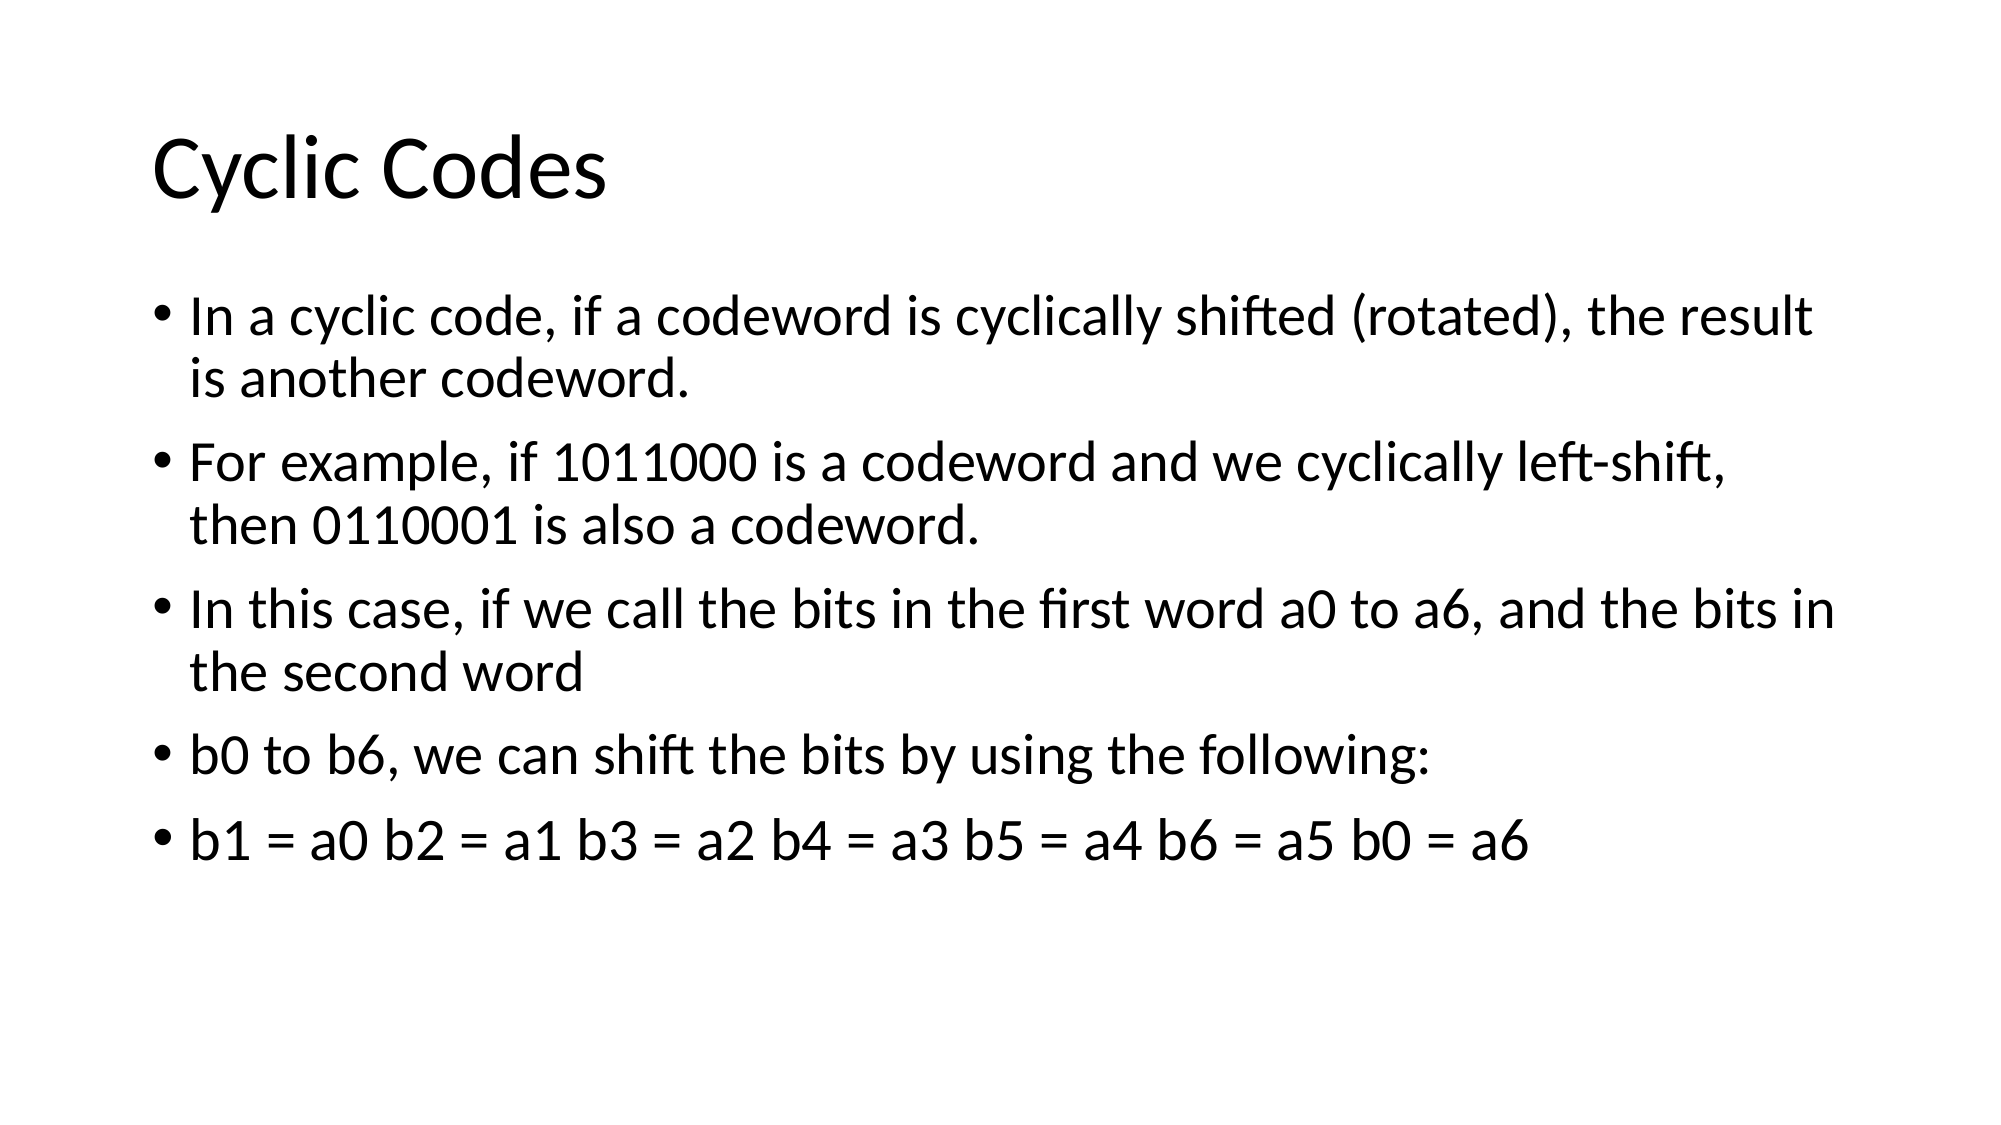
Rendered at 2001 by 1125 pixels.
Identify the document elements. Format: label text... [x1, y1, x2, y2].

list In a cyclic code, if a codeword is cyclically shifted (rotated), the result is another codeword. For example, if 1011000 is a codeword and we cyclically left-shift, then 0110001 is also a codeword. In this case, if we call the bits in the first word a0 to a6, and the bits in the second word b0 to b6, we can shift the bits by using the following: b1 = a0 b2 = a1 b3 = a2 b4 = a3 b5 = a4 b6 = a5 b0 = a6 [137, 277, 1863, 1014]
title Cyclic Codes [137, 59, 1863, 277]
